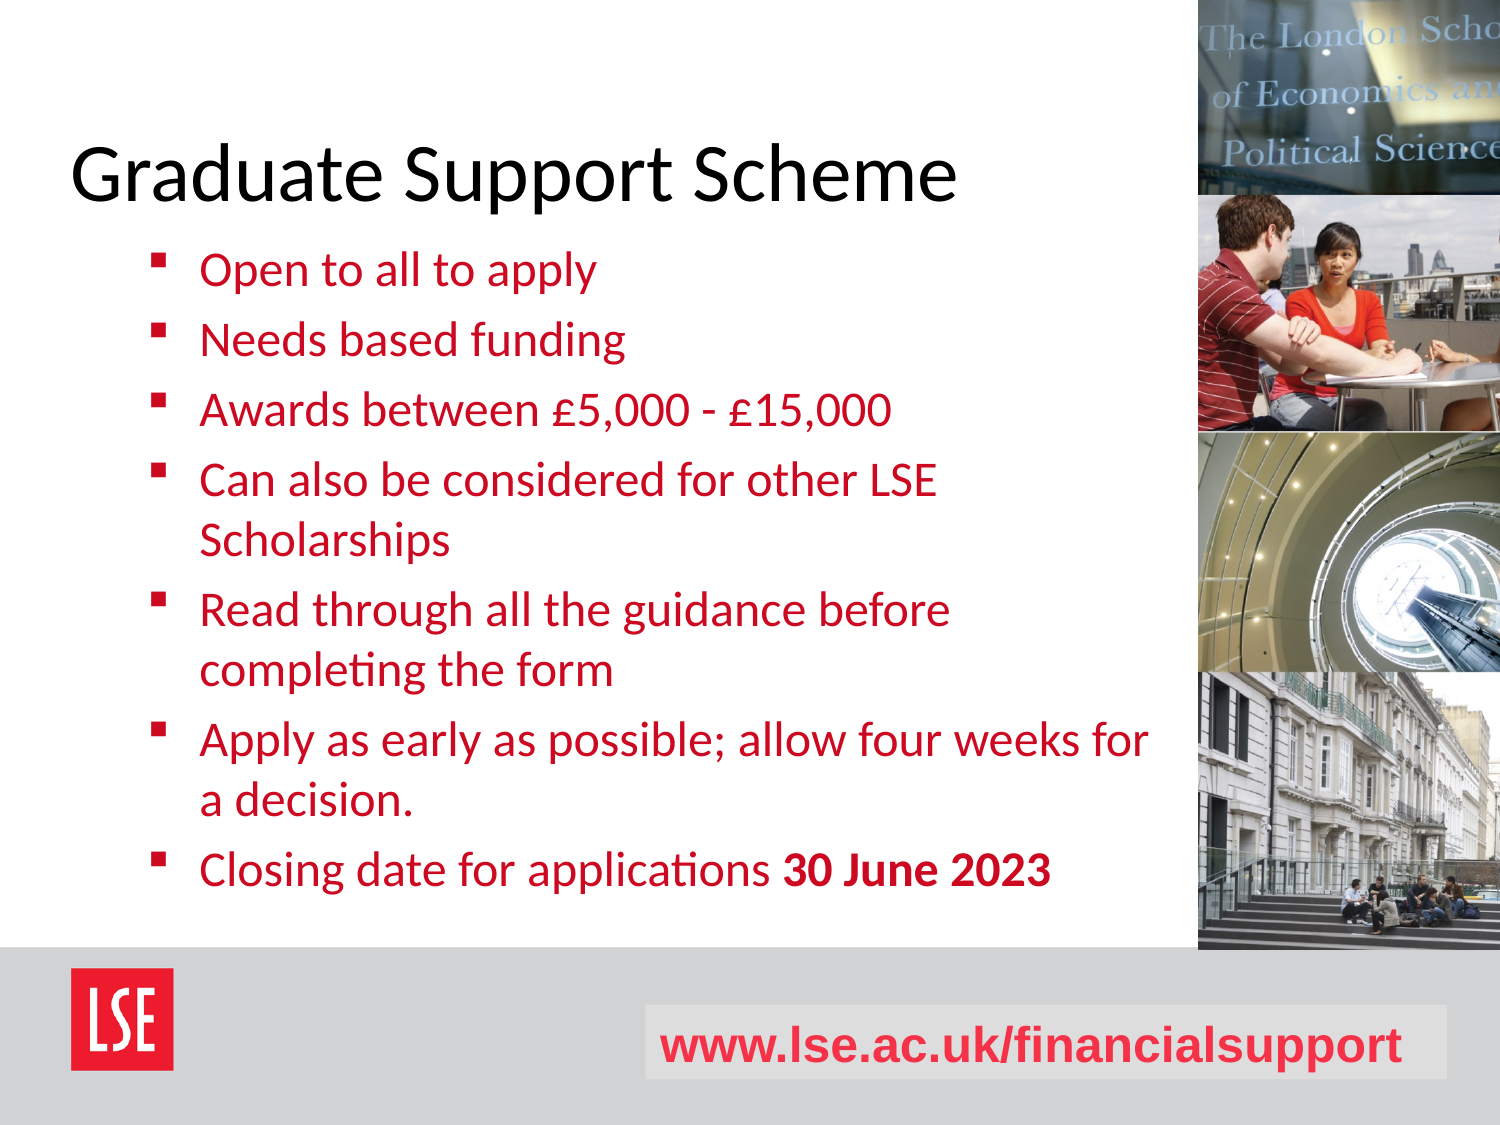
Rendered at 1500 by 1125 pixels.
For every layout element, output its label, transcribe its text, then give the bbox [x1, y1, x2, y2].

title Graduate Support Scheme [70, 118, 1176, 225]
list Open to all to apply Needs based funding Awards between £5,000 - £15,000 Can also be considered for other LSE Scholarships Read through all the guidance before completing the form Apply as early as possible; allow four weeks for a decision. Closing date for applications 30 June 2023 [70, 236, 1176, 925]
picture [0, 0, 1500, 1125]
text_box www.lse.ac.uk/financialsupport [645, 1004, 1447, 1080]
